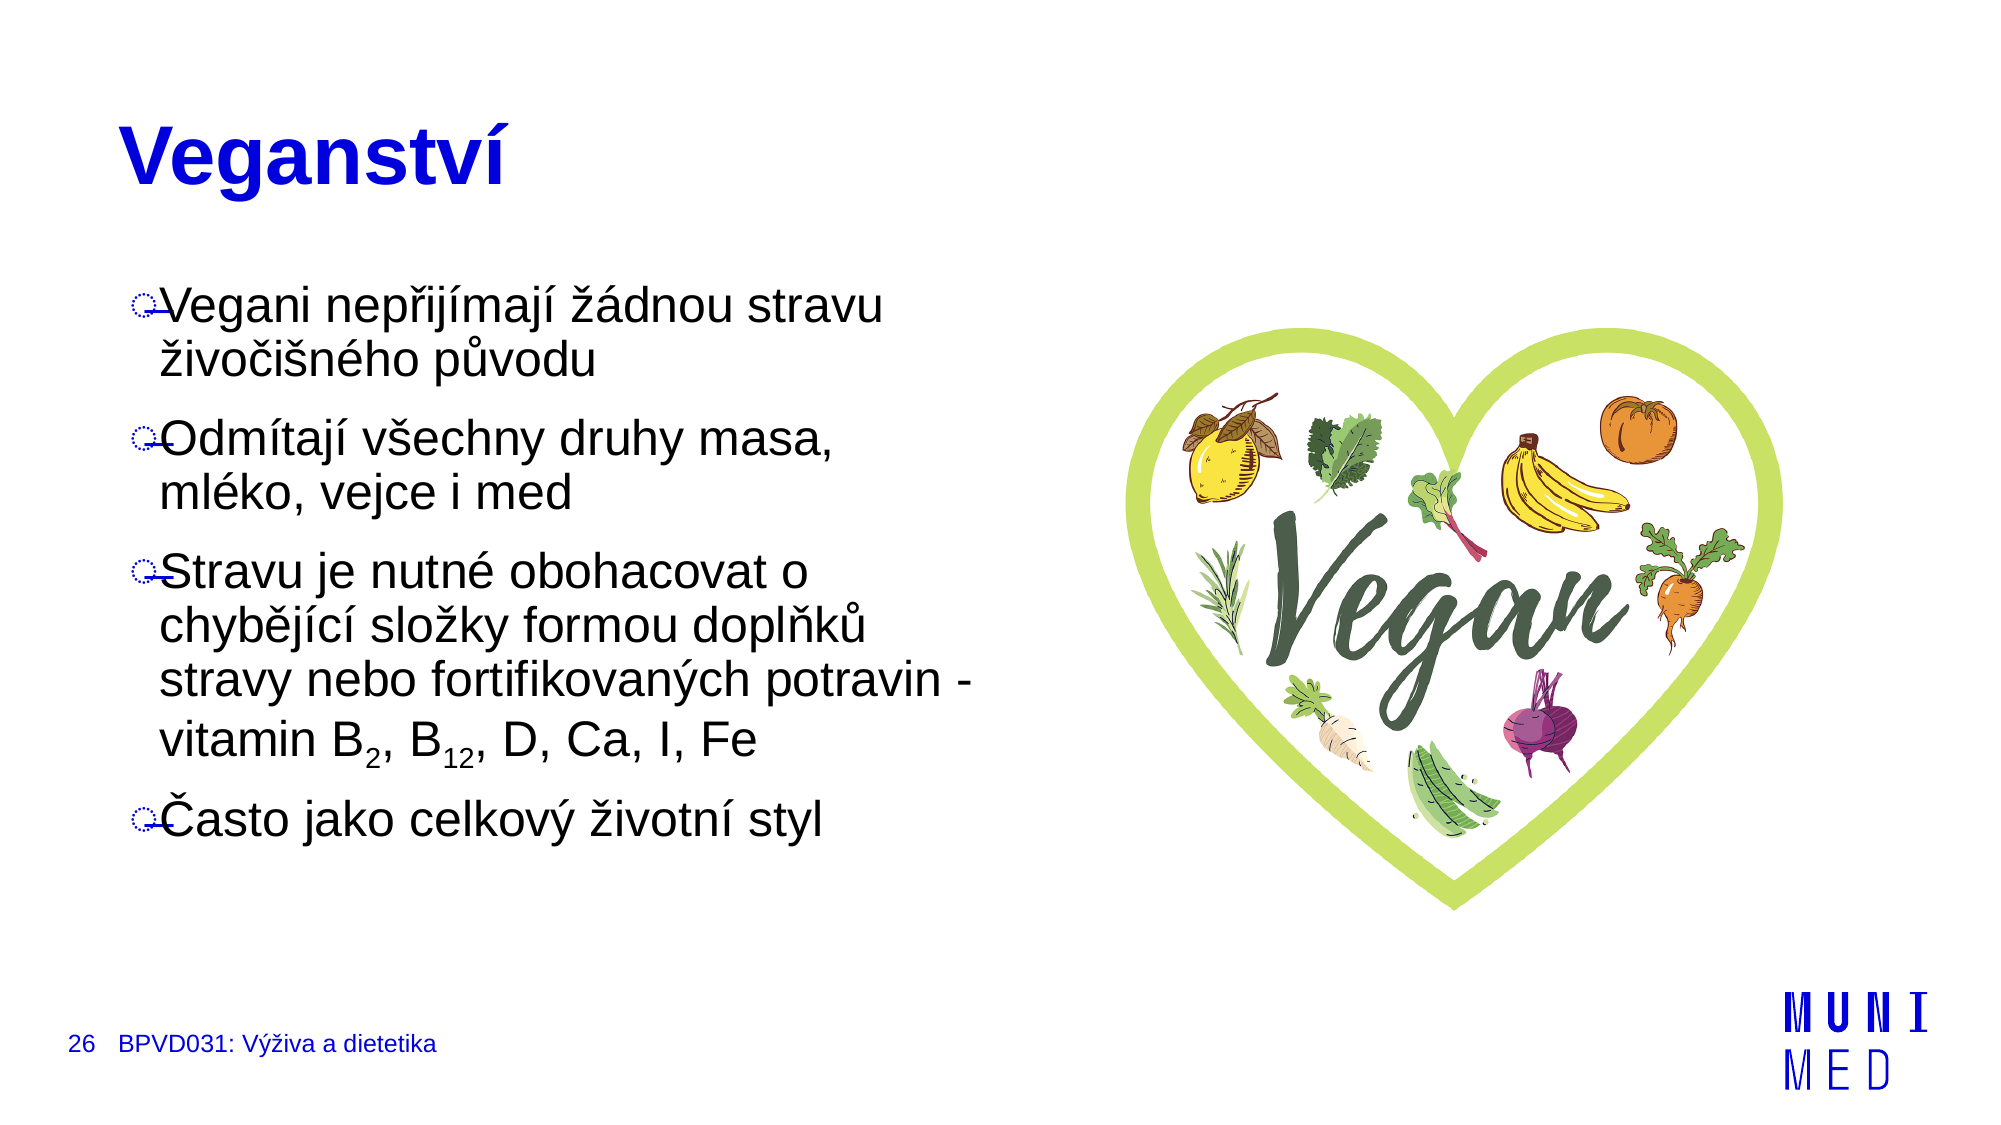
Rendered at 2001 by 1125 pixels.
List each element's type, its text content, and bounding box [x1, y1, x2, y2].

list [1113, 278, 1794, 959]
list Vegani nepřijímají žádnou stravu živočišného původu Odmítají všechny druhy masa, mléko, vejce i med Stravu je nutné obohacovat o chybějící složky formou doplňků stravy nebo fortifikovaných potravin - vitamin B2, B12, D, Ca, I, Fe Často jako celkový životní styl [118, 279, 975, 959]
footer BPVD031: Výživa a dietetika [118, 1021, 1418, 1063]
title Veganství [118, 118, 1883, 193]
slide_number 26 [67, 1021, 110, 1063]
